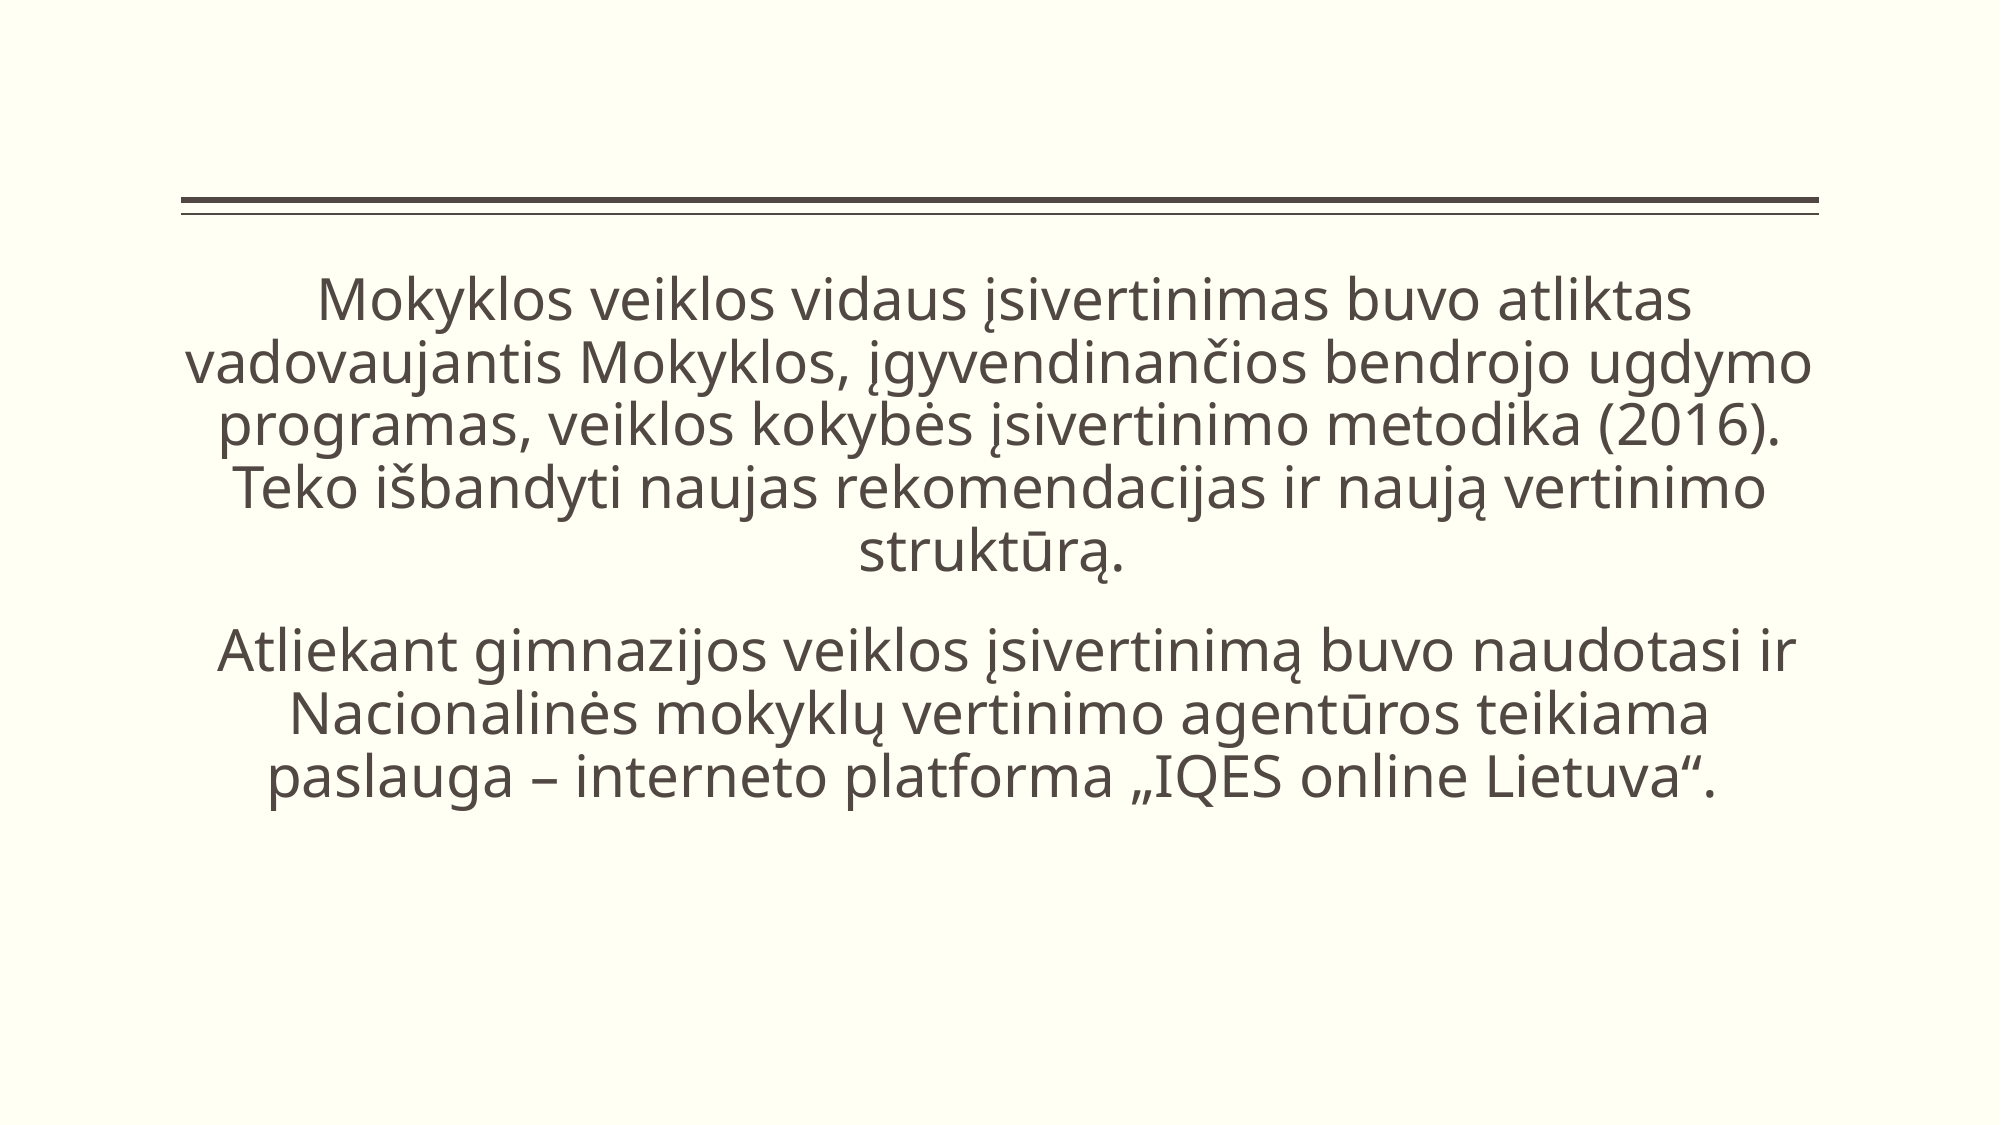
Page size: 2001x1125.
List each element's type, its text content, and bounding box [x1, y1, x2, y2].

list Mokyklos veiklos vidaus įsivertinimas buvo atliktas vadovaujantis Mokyklos, įgyvendinančios bendrojo ugdymo programas, veiklos kokybės įsivertinimo metodika (2016). Teko išbandyti naujas rekomendacijas ir naują vertinimo struktūrą. Atliekant gimnazijos veiklos įsivertinimą buvo naudotasi ir Nacionalinės mokyklų vertinimo agentūros teikiama paslauga – interneto platforma „IQES online Lietuva“. [181, 262, 1819, 1013]
